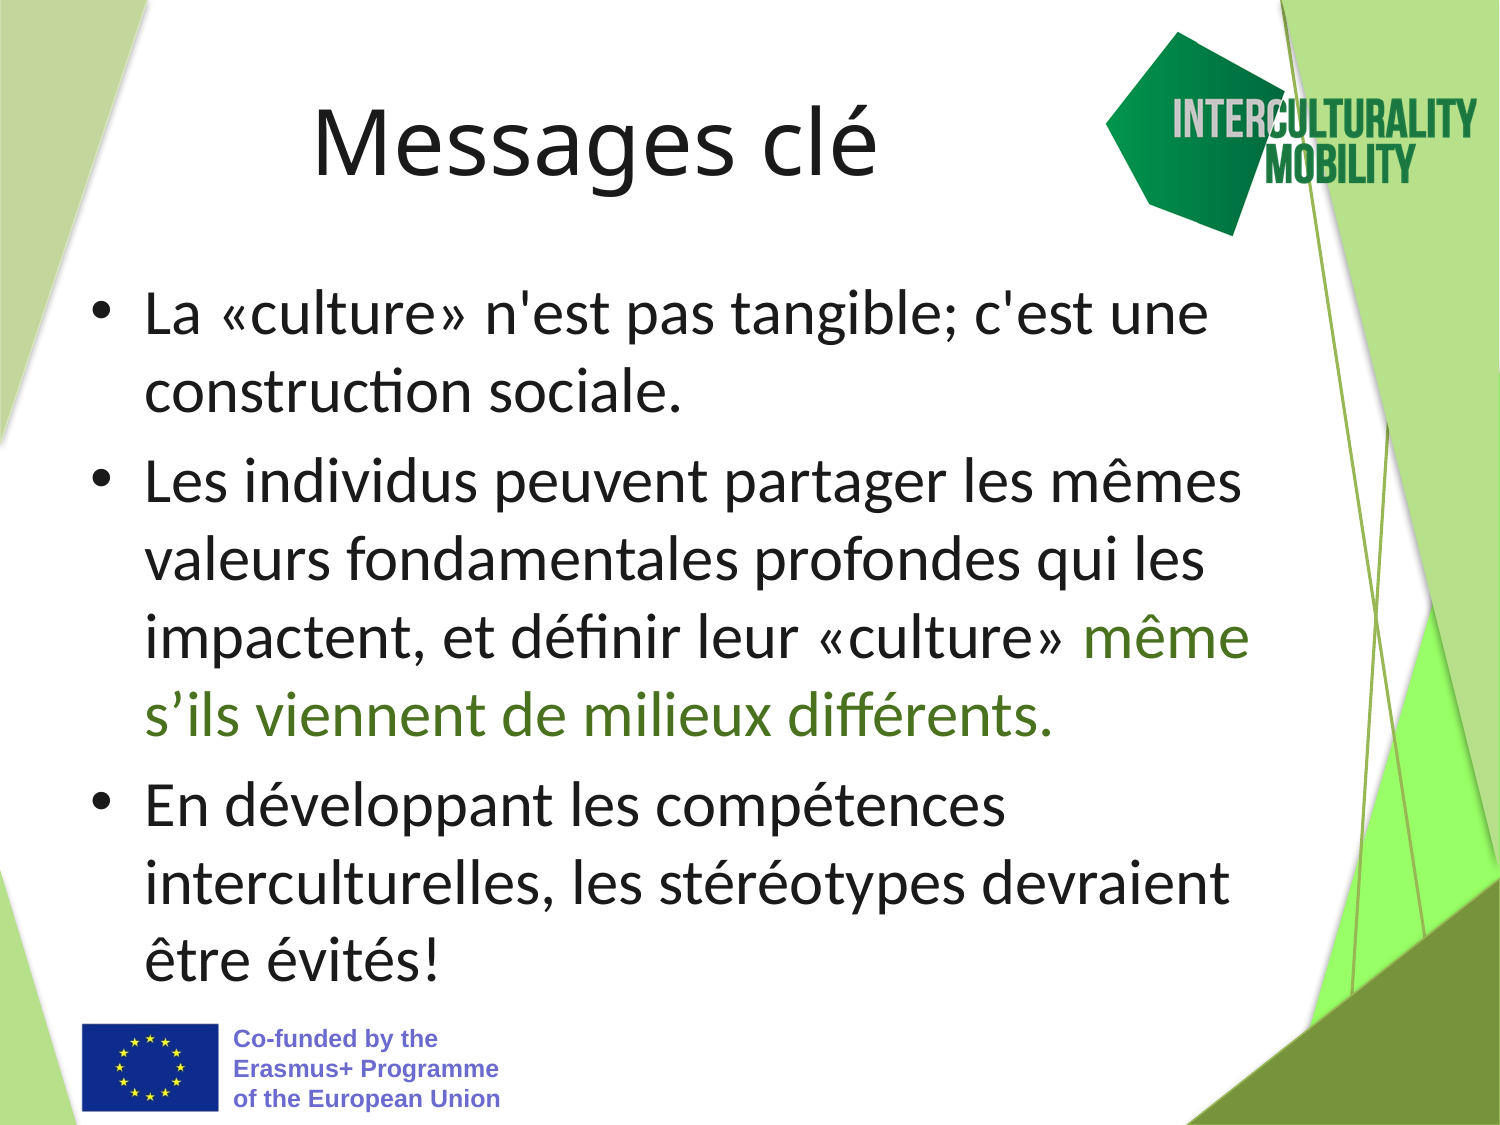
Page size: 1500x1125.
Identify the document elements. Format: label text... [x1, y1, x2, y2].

picture [238, 1096, 243, 1105]
list La «culture» n'est pas tangible; c'est une construction sociale. Les individus peuvent partager les mêmes valeurs fondamentales profondes qui les impactent, et définir leur «culture» même s’ils viennent de milieux différents. En développant les compétences interculturelles, les stéréotypes devraient être évités! [75, 262, 1329, 1005]
picture [238, 1032, 243, 1044]
picture [1104, 30, 1477, 237]
picture [53, 999, 243, 1125]
title Messages clé [110, 45, 1081, 233]
